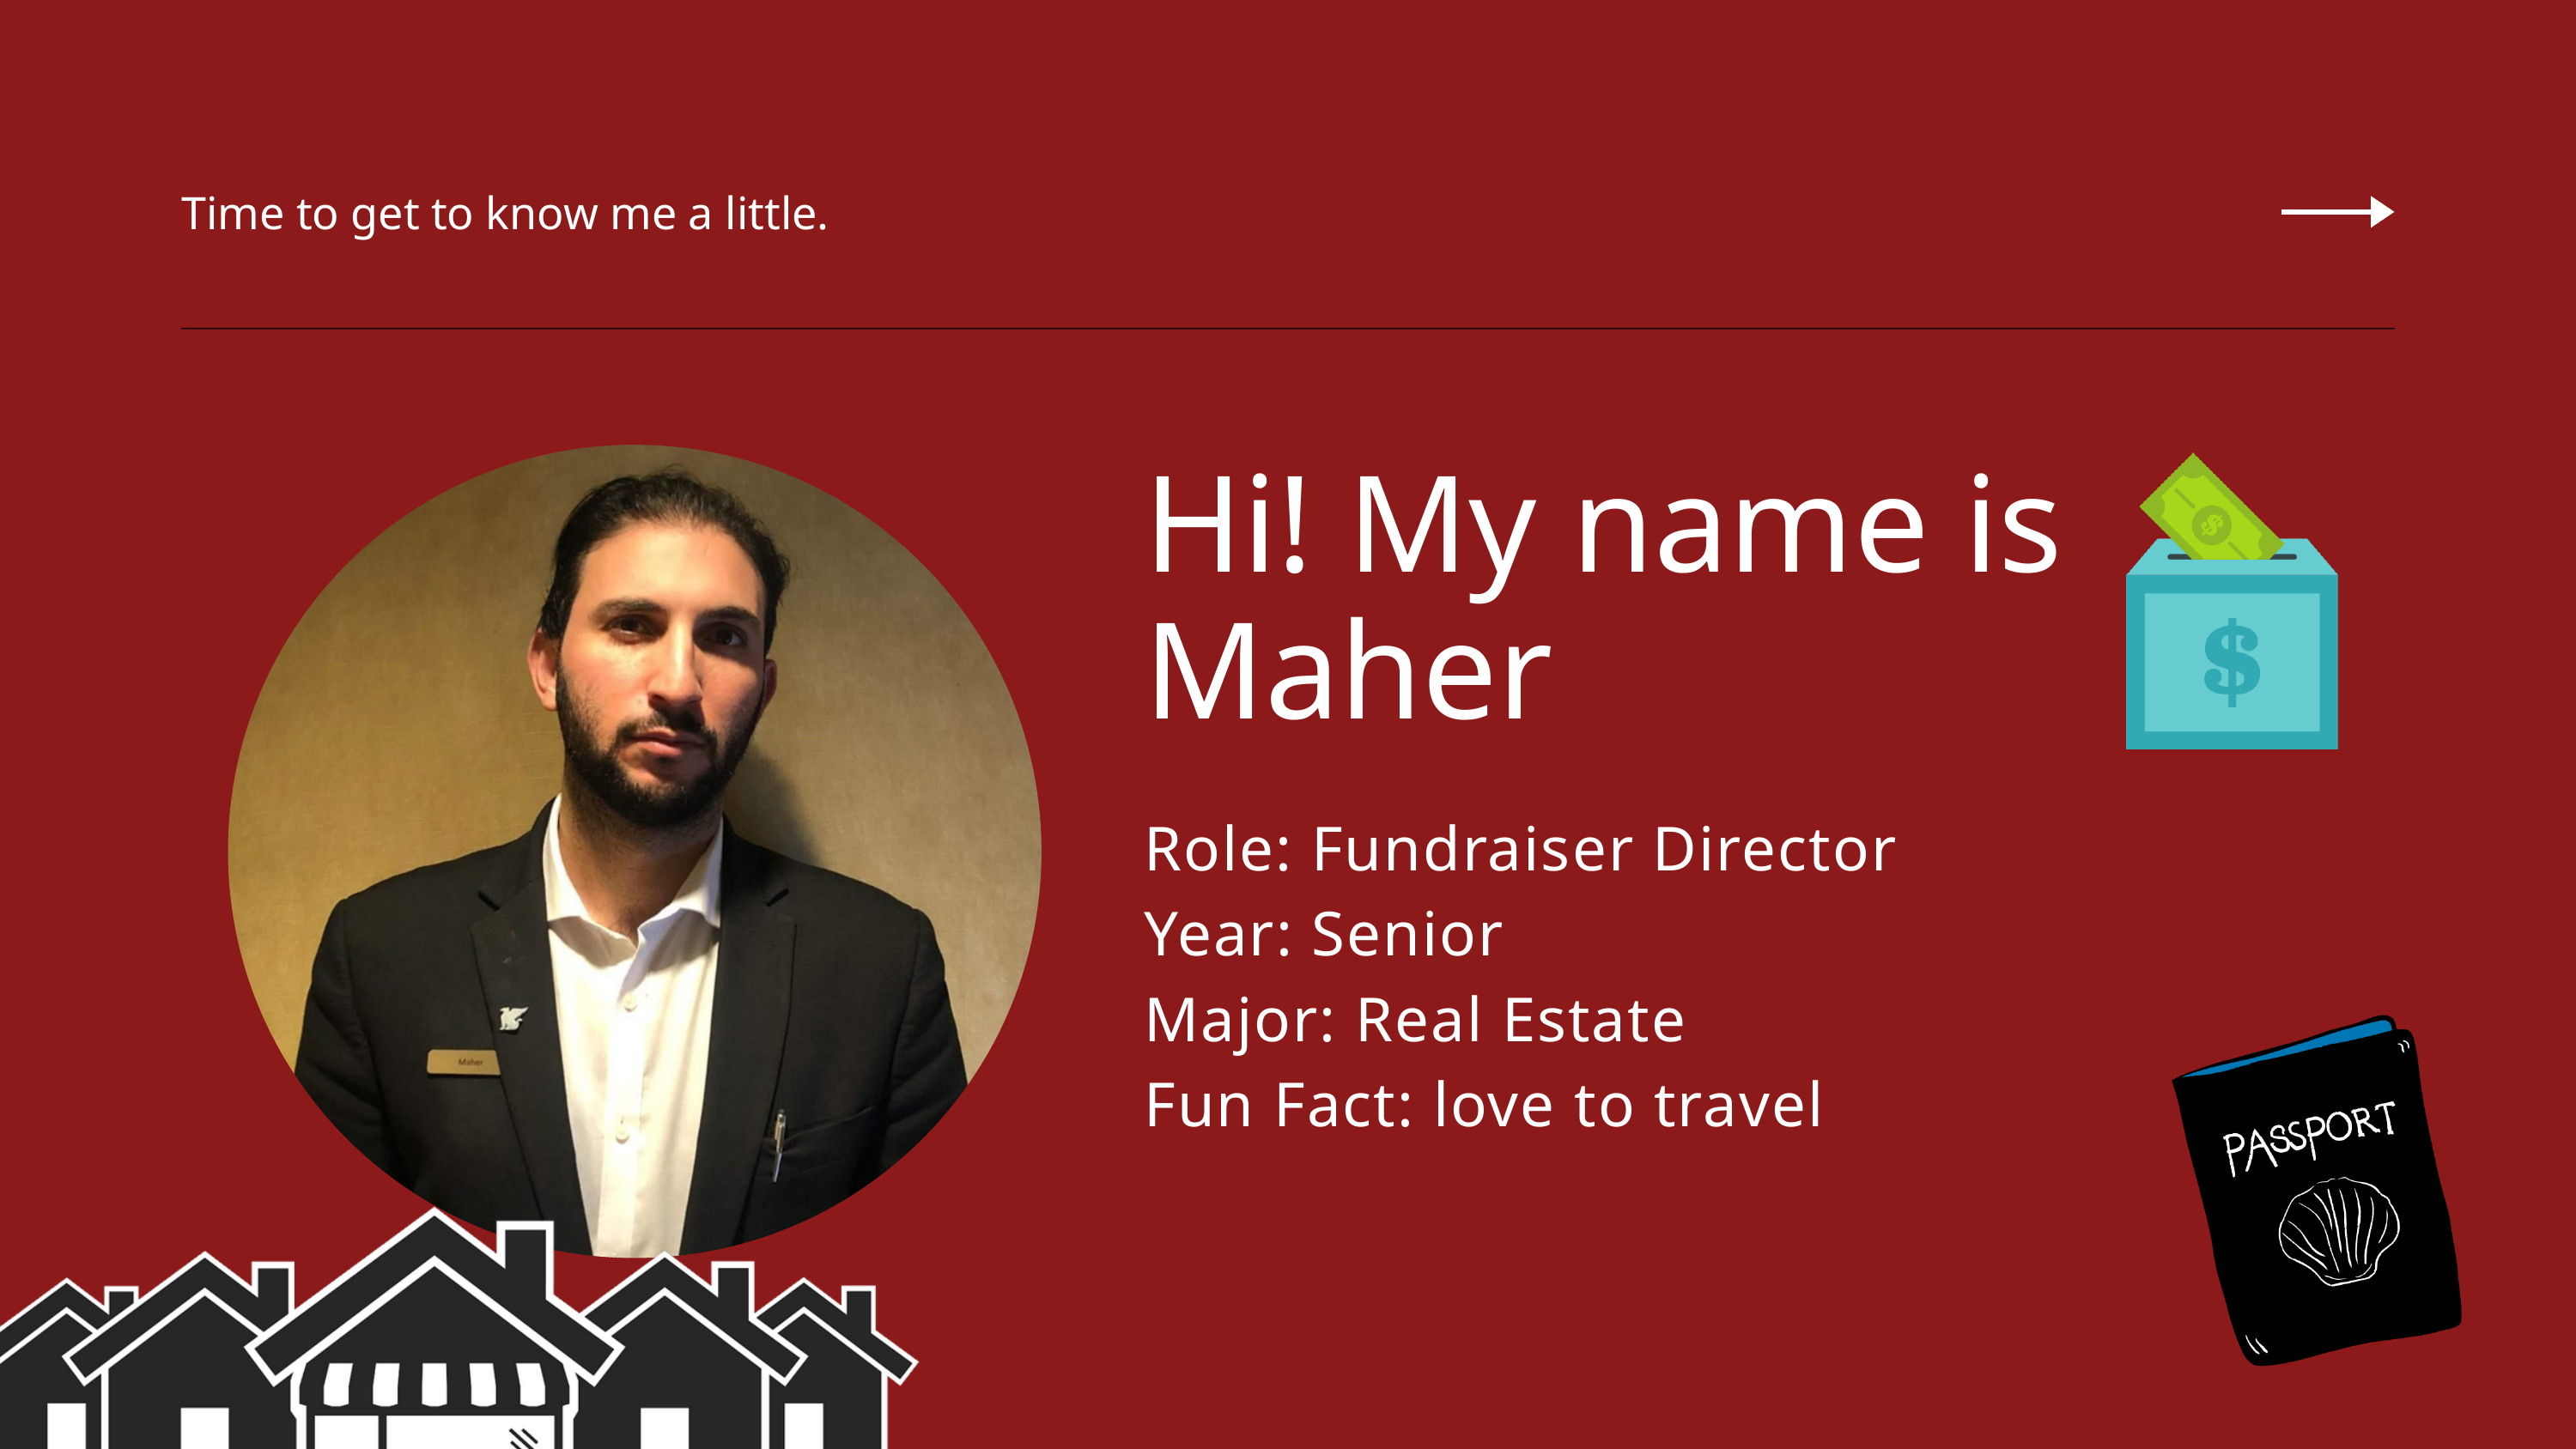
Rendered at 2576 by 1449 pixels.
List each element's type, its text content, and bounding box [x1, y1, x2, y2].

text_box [228, 444, 1042, 1258]
text_box Hi! My name is Maher [1144, 451, 2127, 746]
text_box Role: Fundraiser Director Year: Senior Major: Real Estate Fun Fact: love to travel [1144, 797, 2395, 1139]
picture [0, 1206, 920, 1449]
text_box Time to get to know me a little. [181, 176, 2127, 239]
picture [2126, 452, 2339, 749]
picture [2171, 1013, 2465, 1367]
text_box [2281, 195, 2395, 228]
